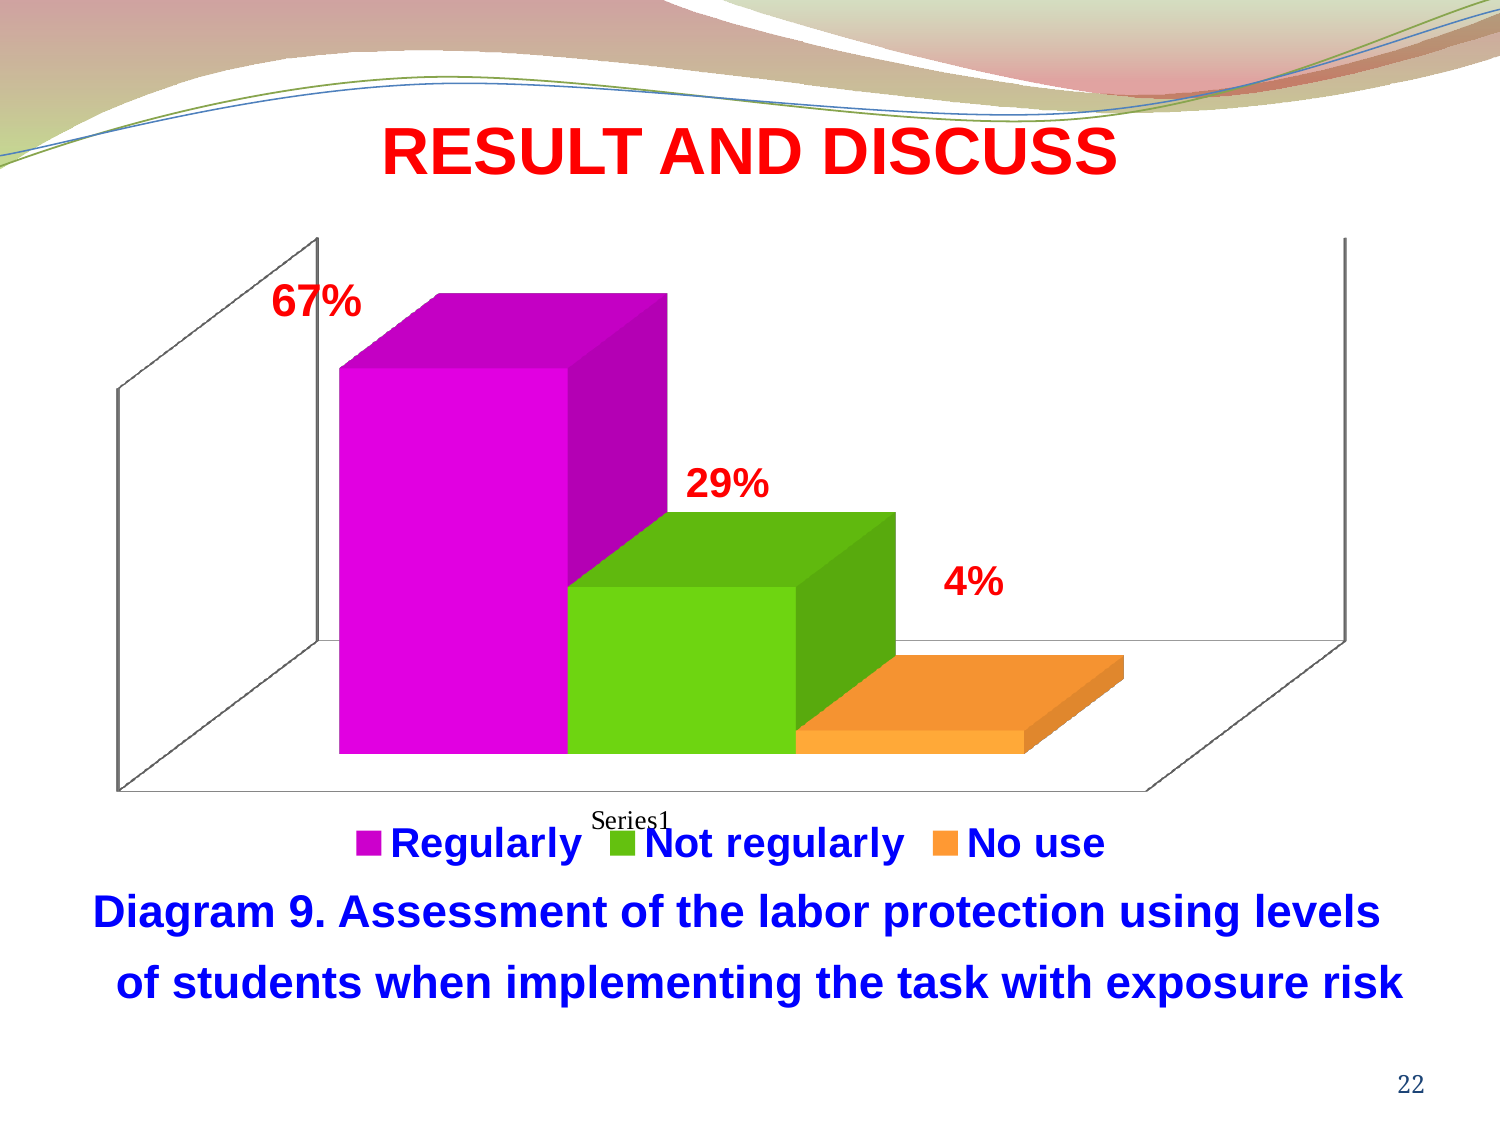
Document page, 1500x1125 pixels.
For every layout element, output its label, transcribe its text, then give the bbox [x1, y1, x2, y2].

list Diagram 9. Assessment of the labor protection using levels of students when implementing the task with exposure risk [50, 200, 1425, 1100]
list 2. Several factors influent to the awareness and attitudes of nursing students 80,6% nursing students reply that the objective factors such as: Learning motivation, teaching methods, facilities, equipment, tools for learning and practice environment at hospital… have good effectiveness to students’ awareness and attitudes. [106, 239, 1356, 888]
slide_number 22 [1299, 1042, 1425, 1103]
chart [112, 237, 1351, 876]
title RESULT AND DISCUSS [75, 62, 1425, 188]
